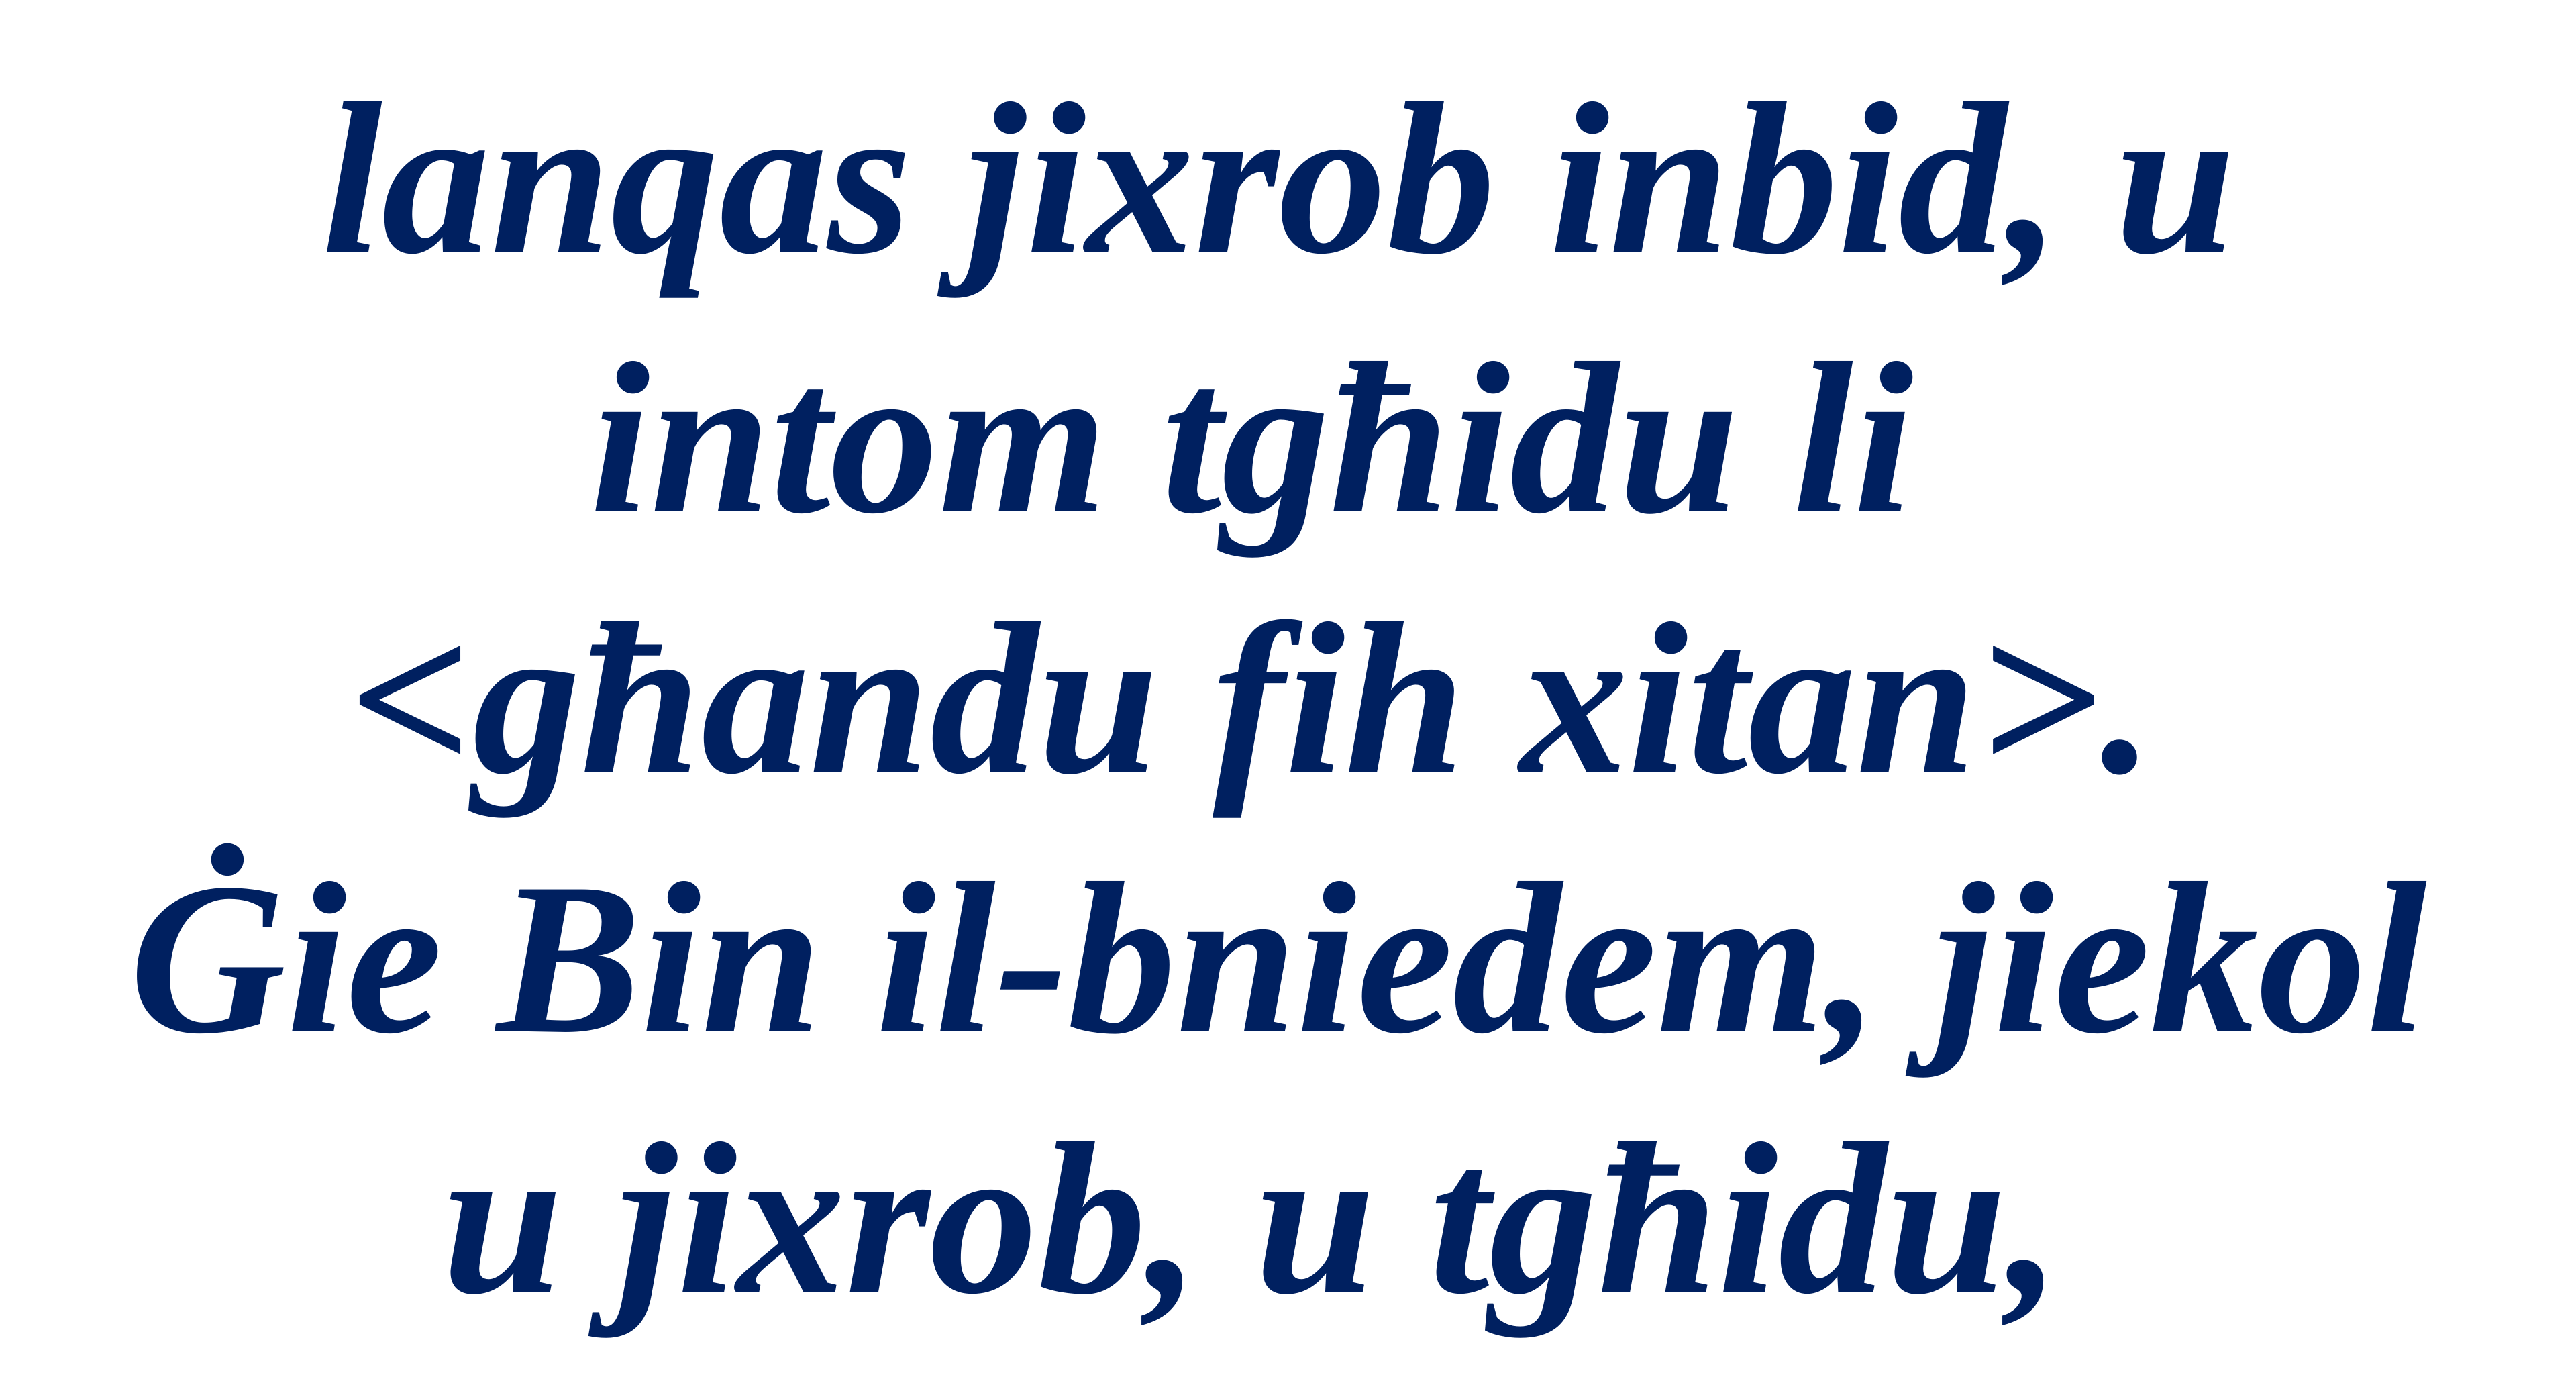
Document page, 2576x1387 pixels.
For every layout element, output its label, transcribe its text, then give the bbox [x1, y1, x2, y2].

text_box lanqas jixrob inbid, u intom tgħidu li <għandu fih xitan>. Ġie Bin il-bniedem, jiekol u jixrob, u tgħidu, [43, 23, 2517, 1347]
